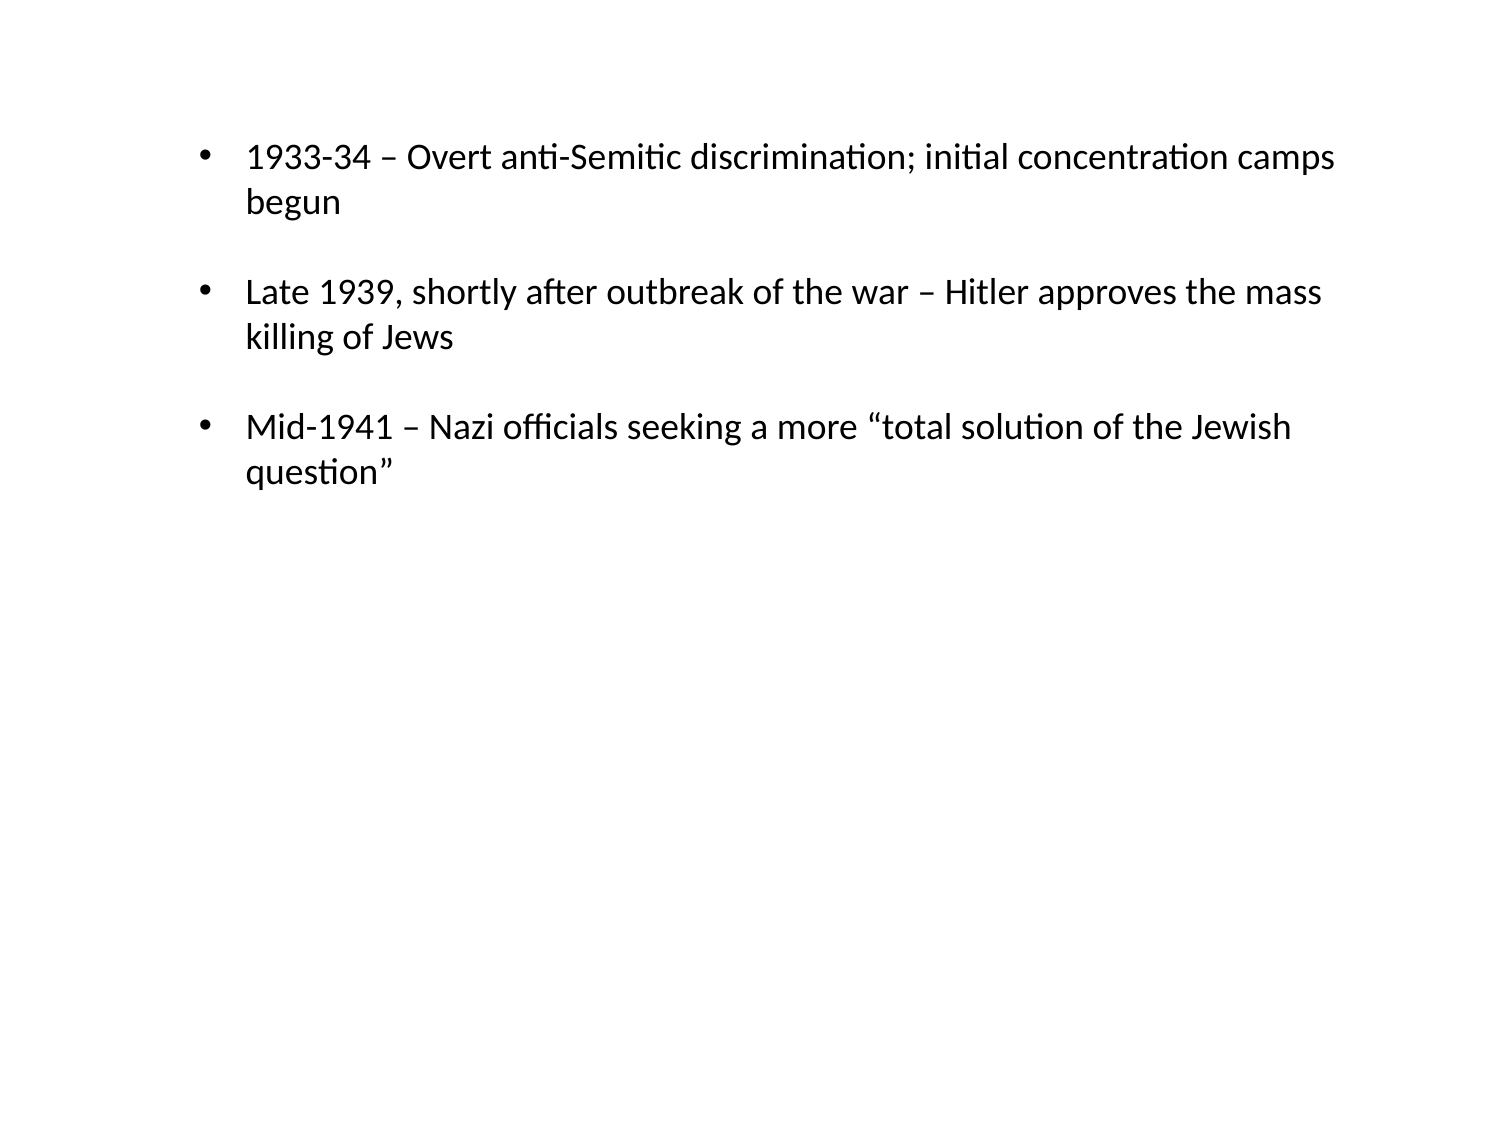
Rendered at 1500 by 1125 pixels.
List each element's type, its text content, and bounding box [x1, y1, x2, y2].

text_box 1933-34 – Overt anti-Semitic discrimination; initial concentration camps begun Late 1939, shortly after outbreak of the war – Hitler approves the mass killing of Jews Mid-1941 – Nazi officials seeking a more “total solution of the Jewish question” [184, 124, 1360, 545]
